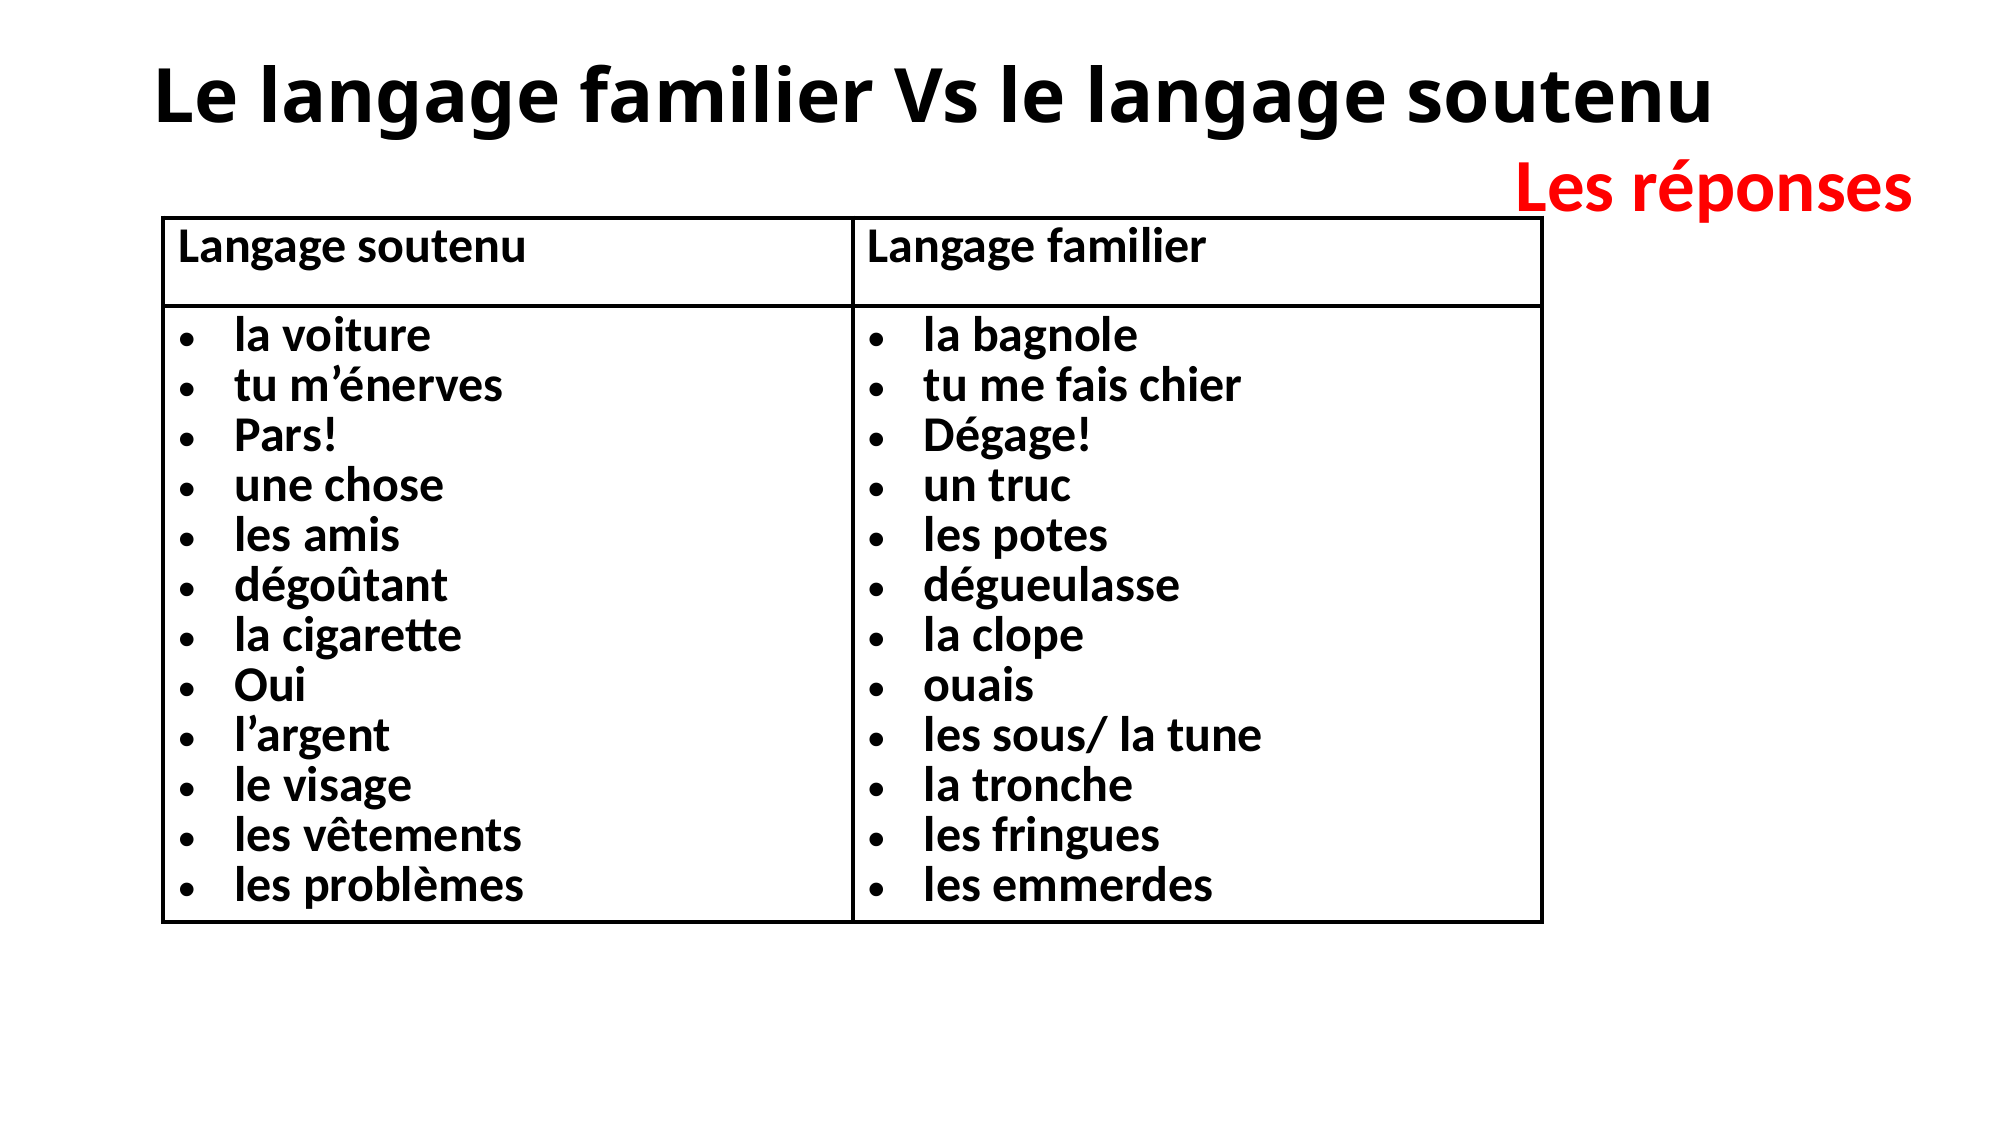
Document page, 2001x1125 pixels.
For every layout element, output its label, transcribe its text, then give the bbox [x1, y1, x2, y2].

table_header Langage soutenu [165, 220, 851, 304]
title Le langage familier Vs le langage soutenu [137, 24, 1915, 171]
table_cell la voiture tu m’énerves Pars! une chose les amis dégoûtant la cigarette Oui l’argent le visage les vêtements les problèmes [165, 308, 851, 920]
table_cell la bagnole tu me fais chier Dégage! un truc les potes dégueulasse la clope ouais les sous/ la tune la tronche les fringues les emmerdes [855, 308, 1540, 920]
text_box Les réponses [1500, 128, 1929, 234]
table_header Langage familier [855, 220, 1540, 304]
